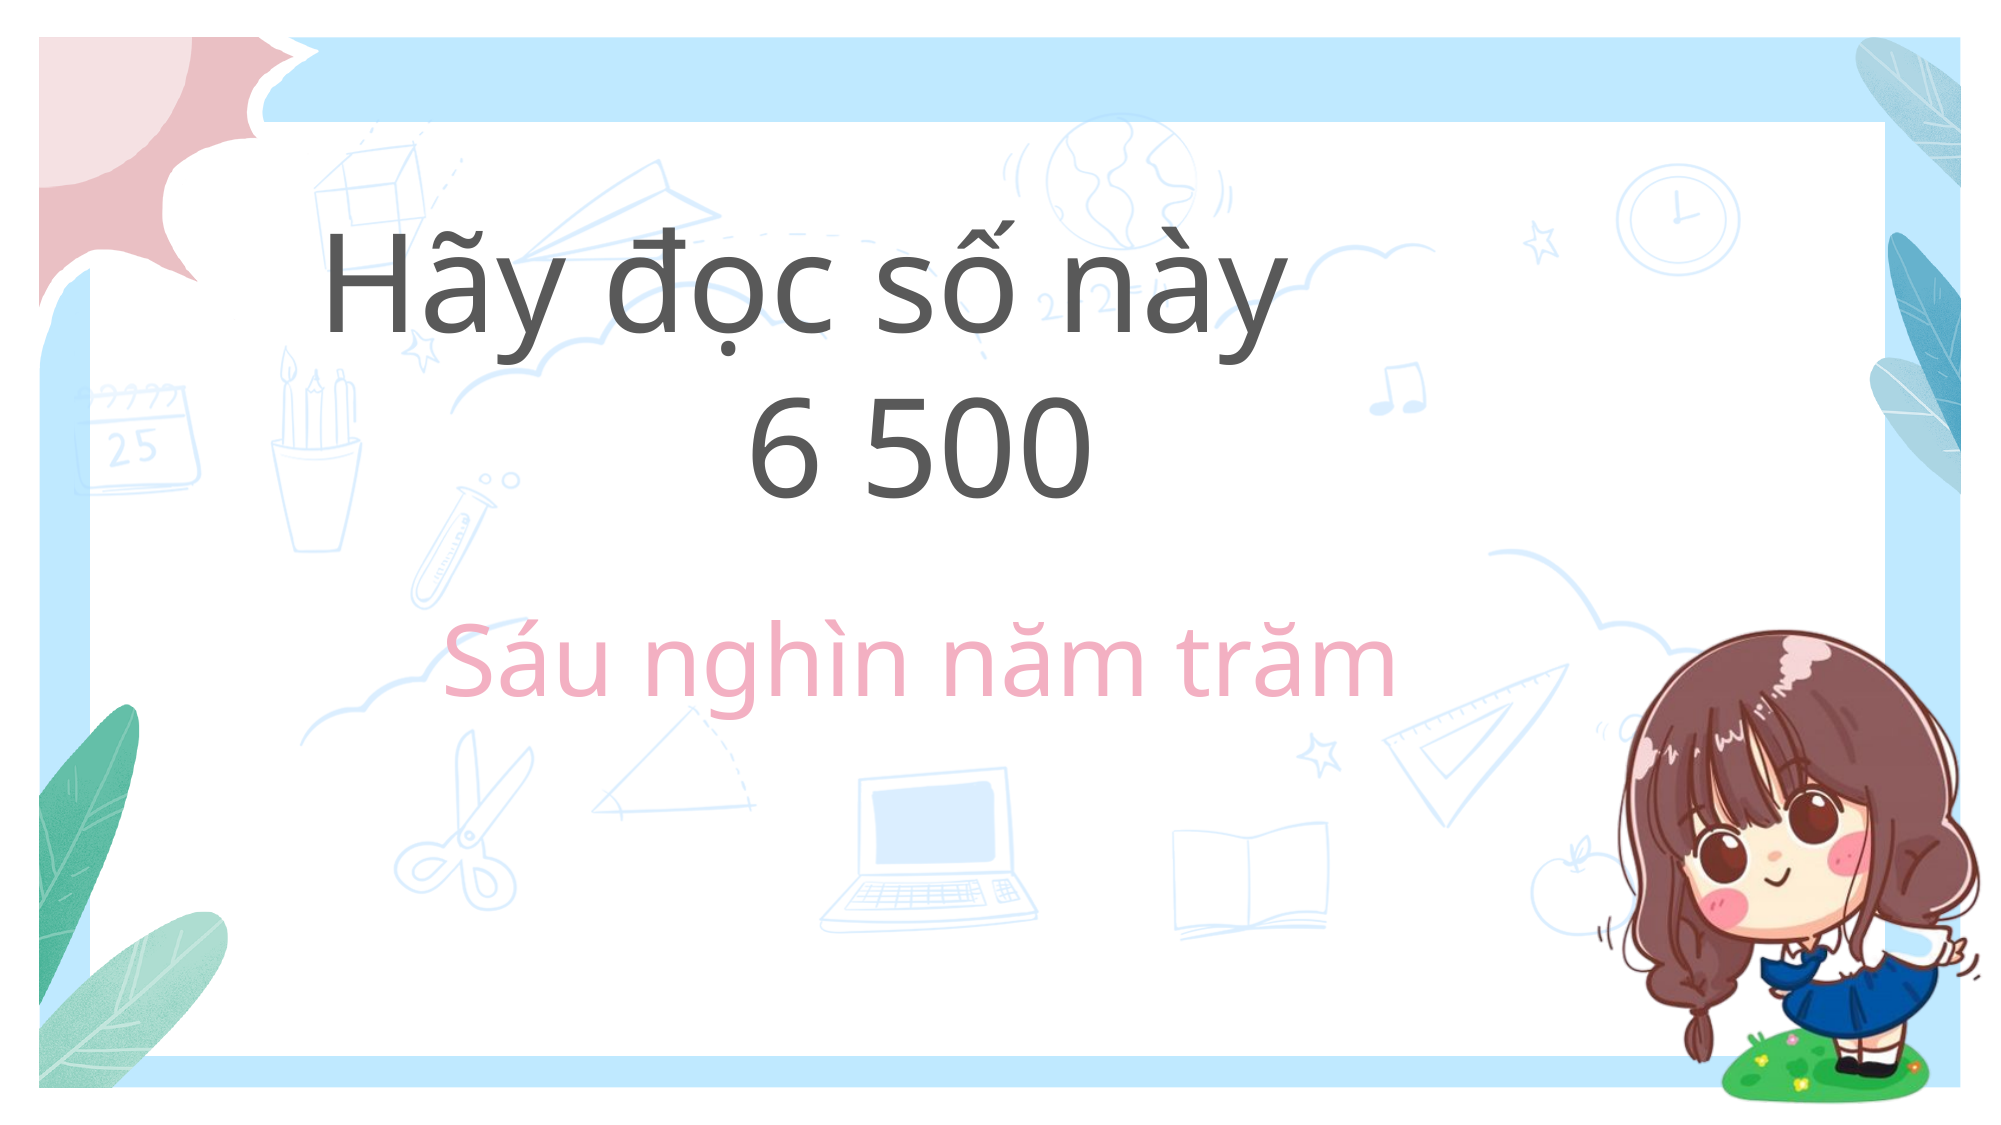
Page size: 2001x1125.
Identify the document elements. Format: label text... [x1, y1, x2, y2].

text_box Sáu nghìn năm trăm [317, 596, 1524, 717]
text_box Hãy đọc số này 6 500 [317, 195, 1525, 526]
picture [54, 89, 2000, 1125]
